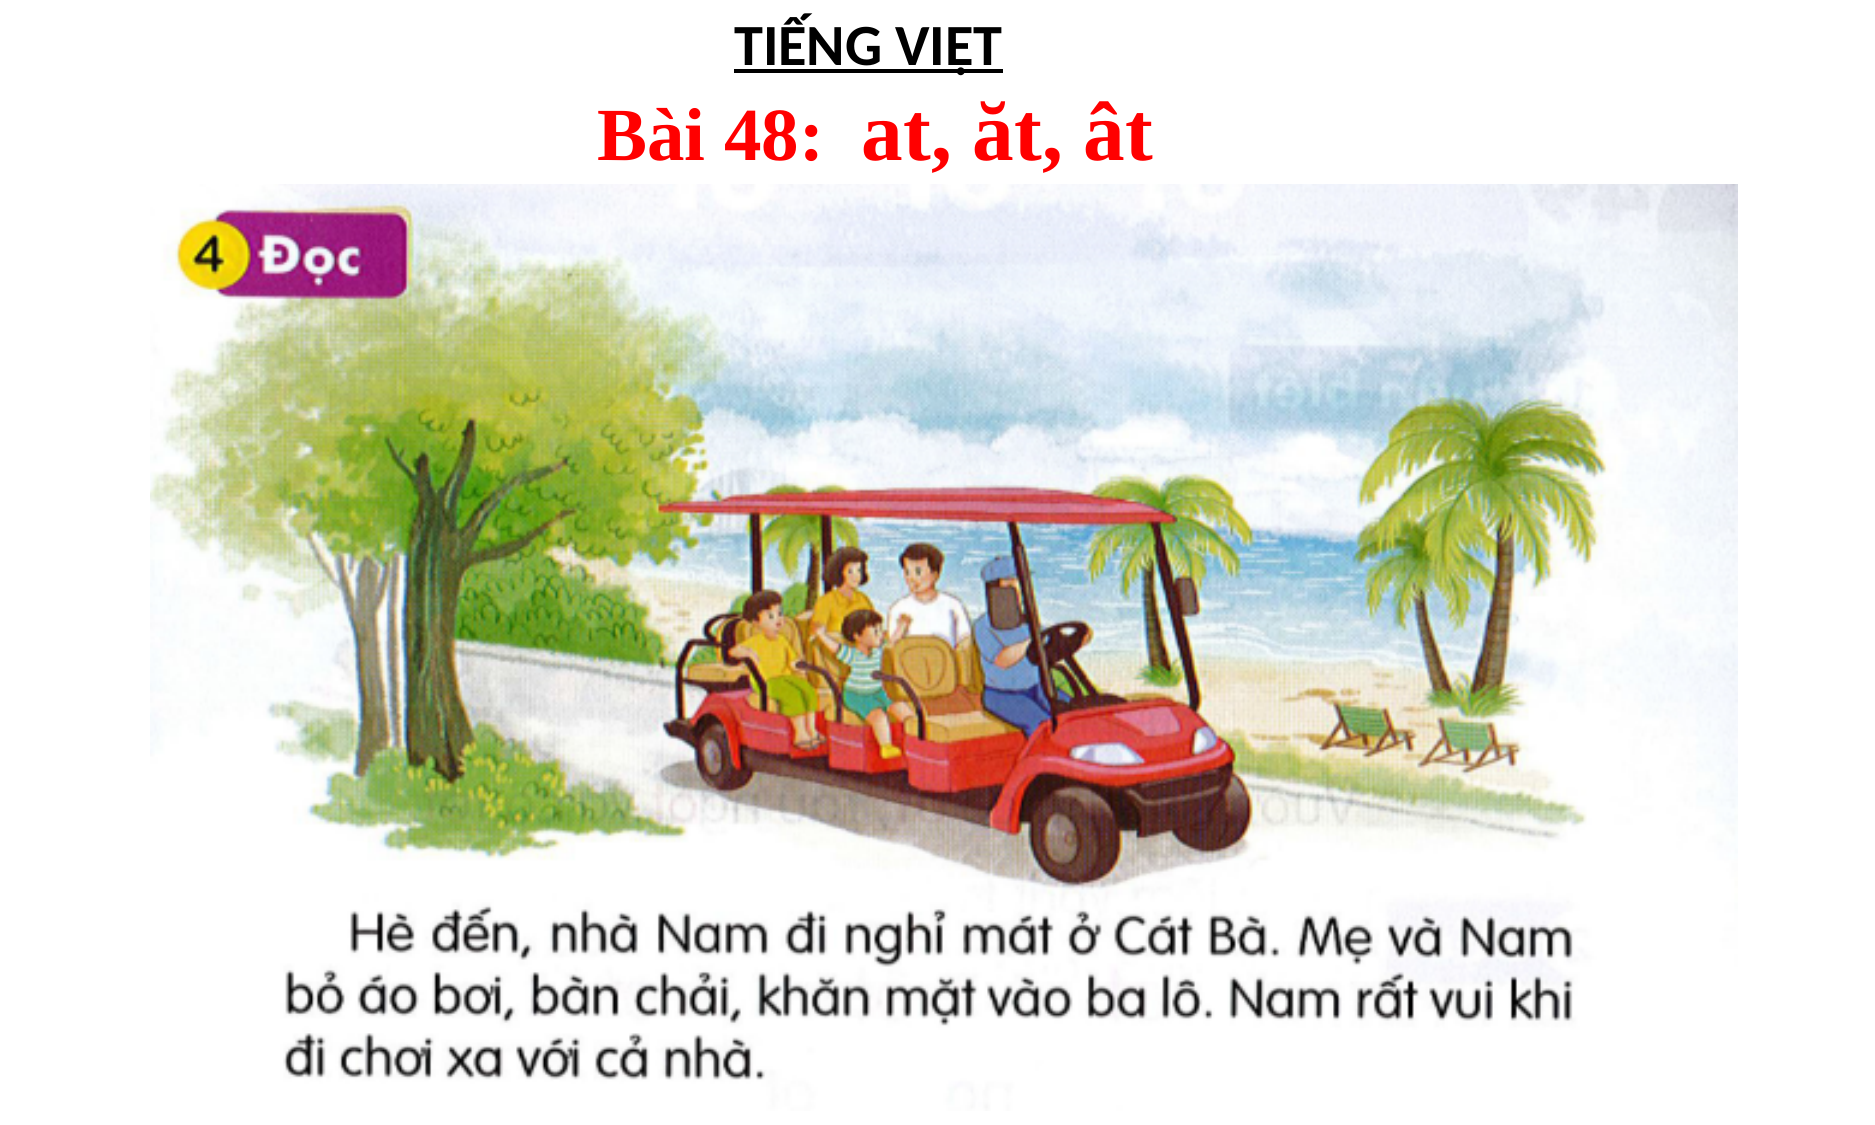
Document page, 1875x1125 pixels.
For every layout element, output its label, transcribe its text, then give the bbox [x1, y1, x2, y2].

picture [149, 184, 1738, 1112]
text_box TIẾNG VIỆT Bài 48: at, ăt, ât [512, 0, 1225, 183]
